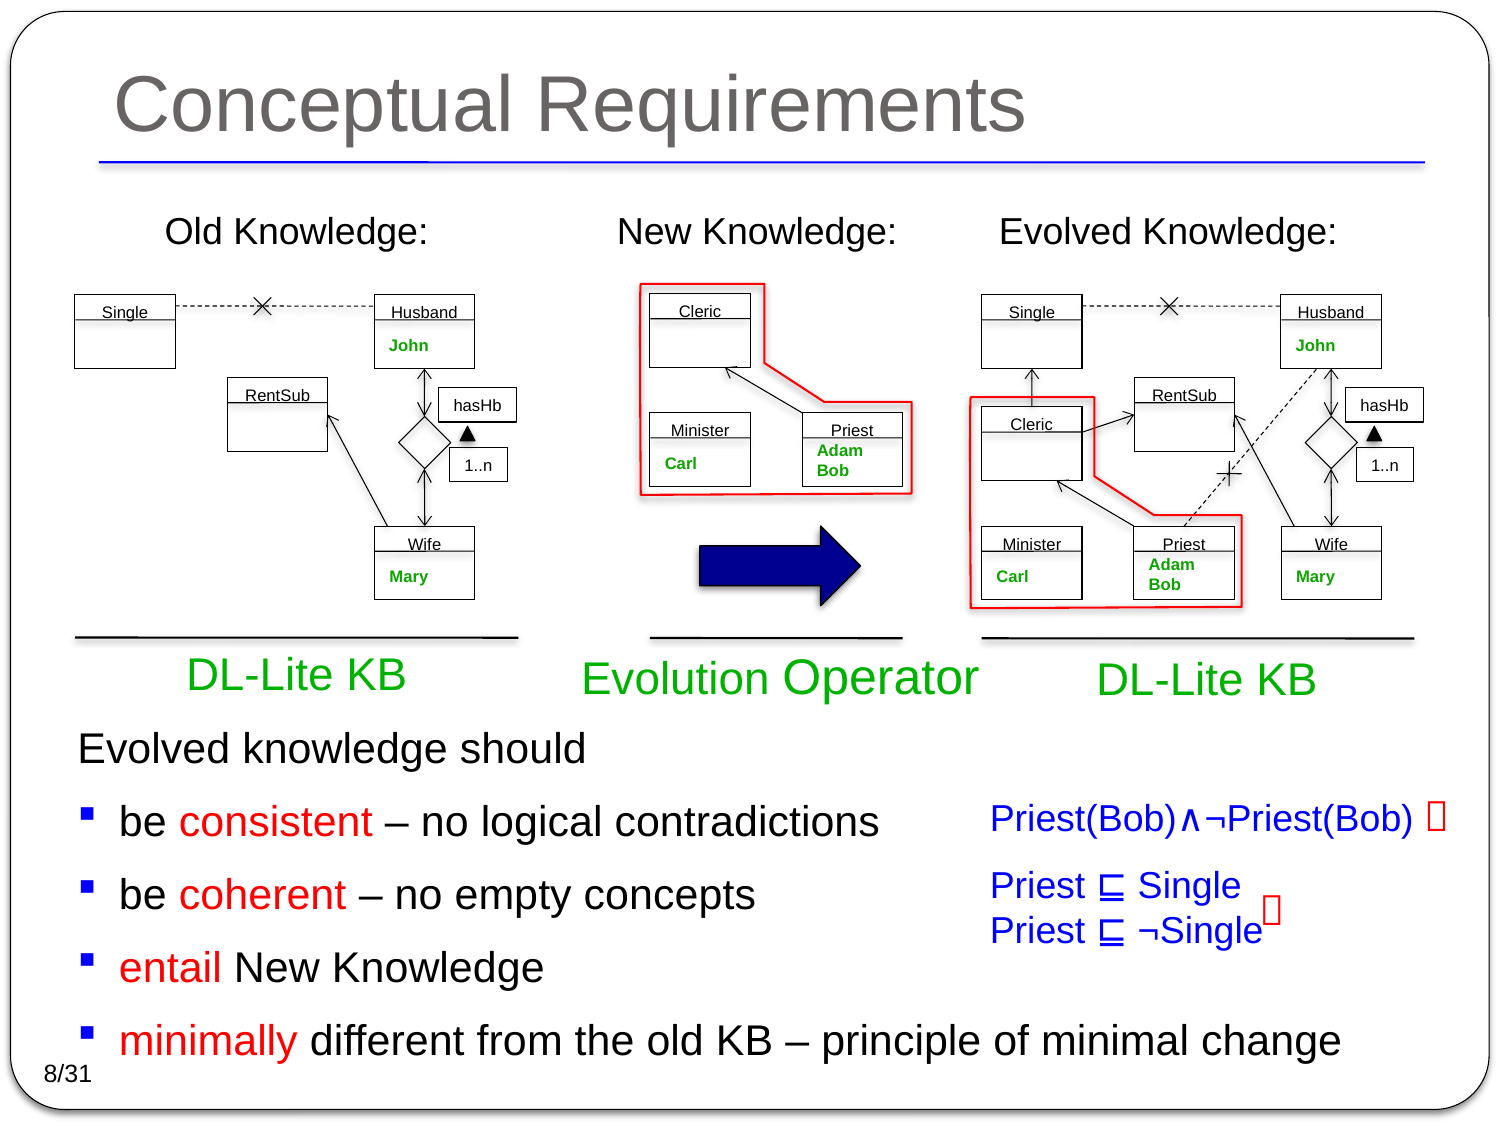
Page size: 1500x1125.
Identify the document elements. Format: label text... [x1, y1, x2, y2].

title Conceptual Requirements [98, 45, 1425, 163]
text_box Priest ⊑ Single Priest ⊑ ¬Single [974, 853, 1319, 959]
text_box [74, 293, 519, 601]
text_box Priest(Bob)∧¬Priest(Bob)  [974, 781, 1500, 847]
text_box [969, 396, 980, 609]
text_box [901, 401, 913, 495]
text_box 8/31 [7, 1050, 108, 1095]
text_box Evolved Knowledge: [984, 199, 1353, 260]
text_box DL-Lite KB [1081, 648, 1333, 713]
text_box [981, 293, 1426, 601]
text_box DL-Lite KB [75, 645, 519, 708]
text_box Evolution Operator [566, 637, 995, 713]
text_box [639, 283, 771, 496]
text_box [649, 293, 904, 487]
text_box Old Knowledge: [74, 199, 519, 260]
text_box [699, 525, 861, 607]
text_box  [1244, 876, 1322, 942]
text_box New Knowledge: [602, 199, 913, 260]
text_box Evolved knowledge should be consistent – no logical contradictions be coherent – no empty concepts entail New Knowledge minimally different from the old KB – principle of minimal change [62, 713, 1449, 1075]
